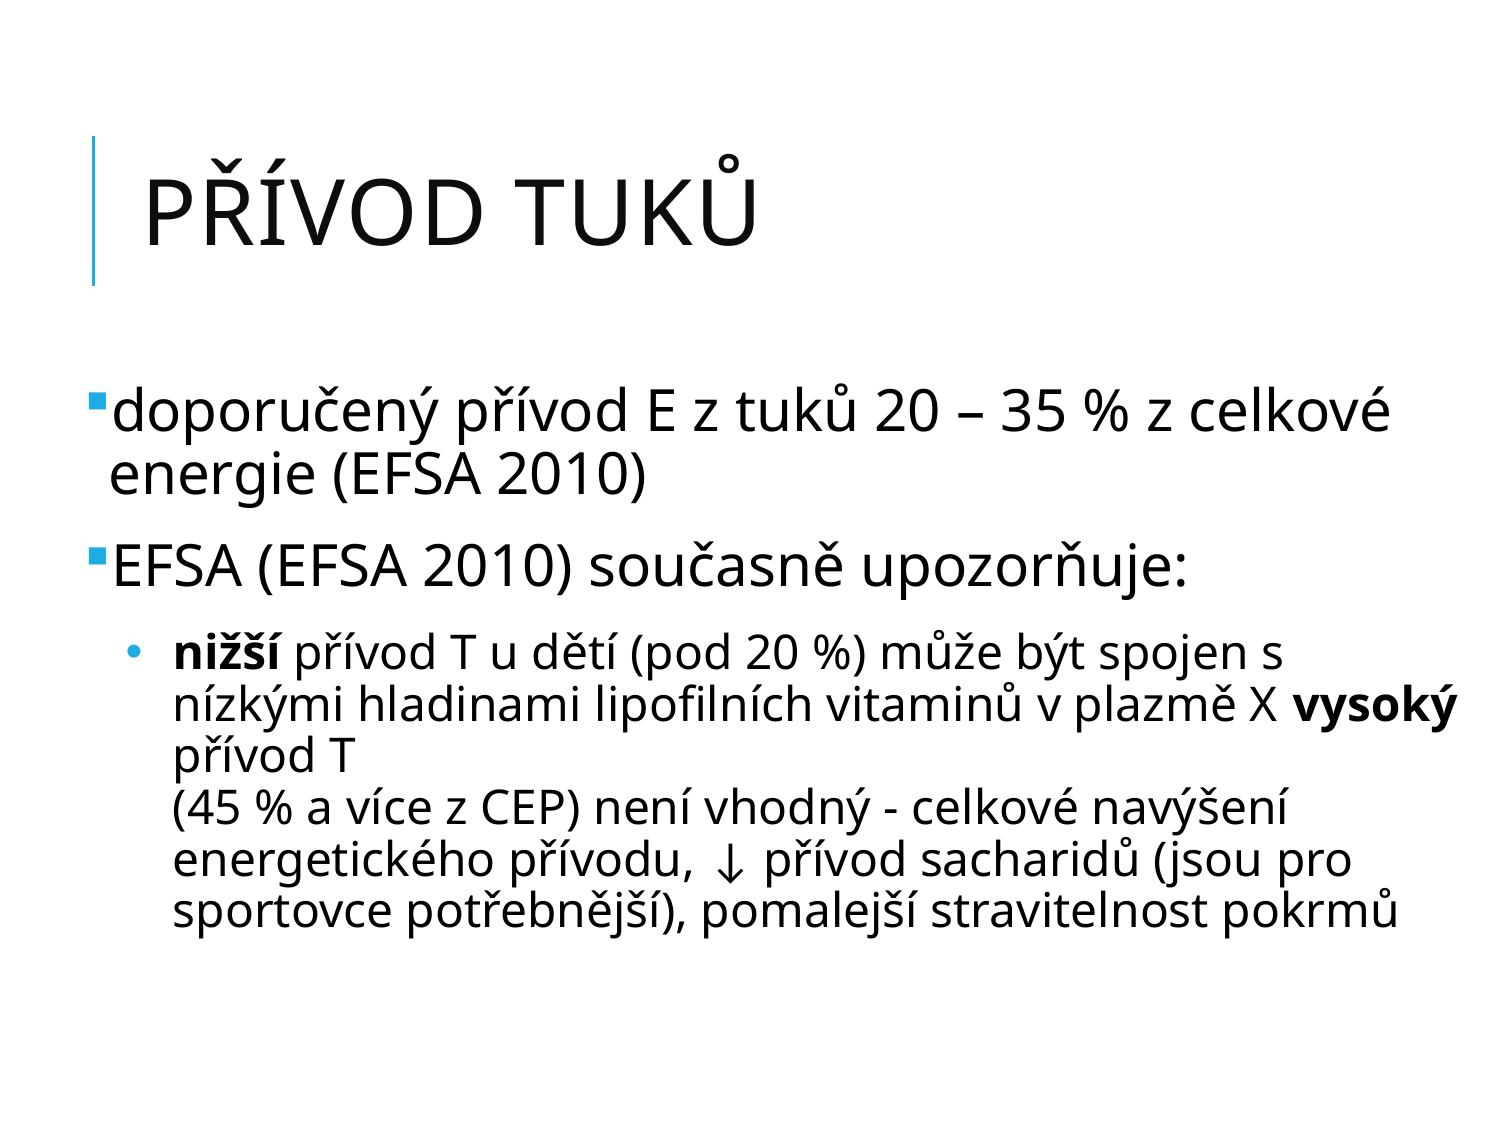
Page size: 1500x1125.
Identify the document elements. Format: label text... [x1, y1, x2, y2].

list doporučený přívod E z tuků 20 – 35 % z celkové energie (EFSA 2010) EFSA (EFSA 2010) současně upozorňuje: nižší přívod T u dětí (pod 20 %) může být spojen s nízkými hladinami lipofilních vitaminů v plazmě X vysoký přívod T (45 % a více z CEP) není vhodný - celkové navýšení energetického přívodu, ↓ přívod sacharidů (jsou pro sportovce potřebnější), pomalejší stravitelnost pokrmů [76, 373, 1471, 1094]
title Přívod tuků [126, 96, 1322, 342]
